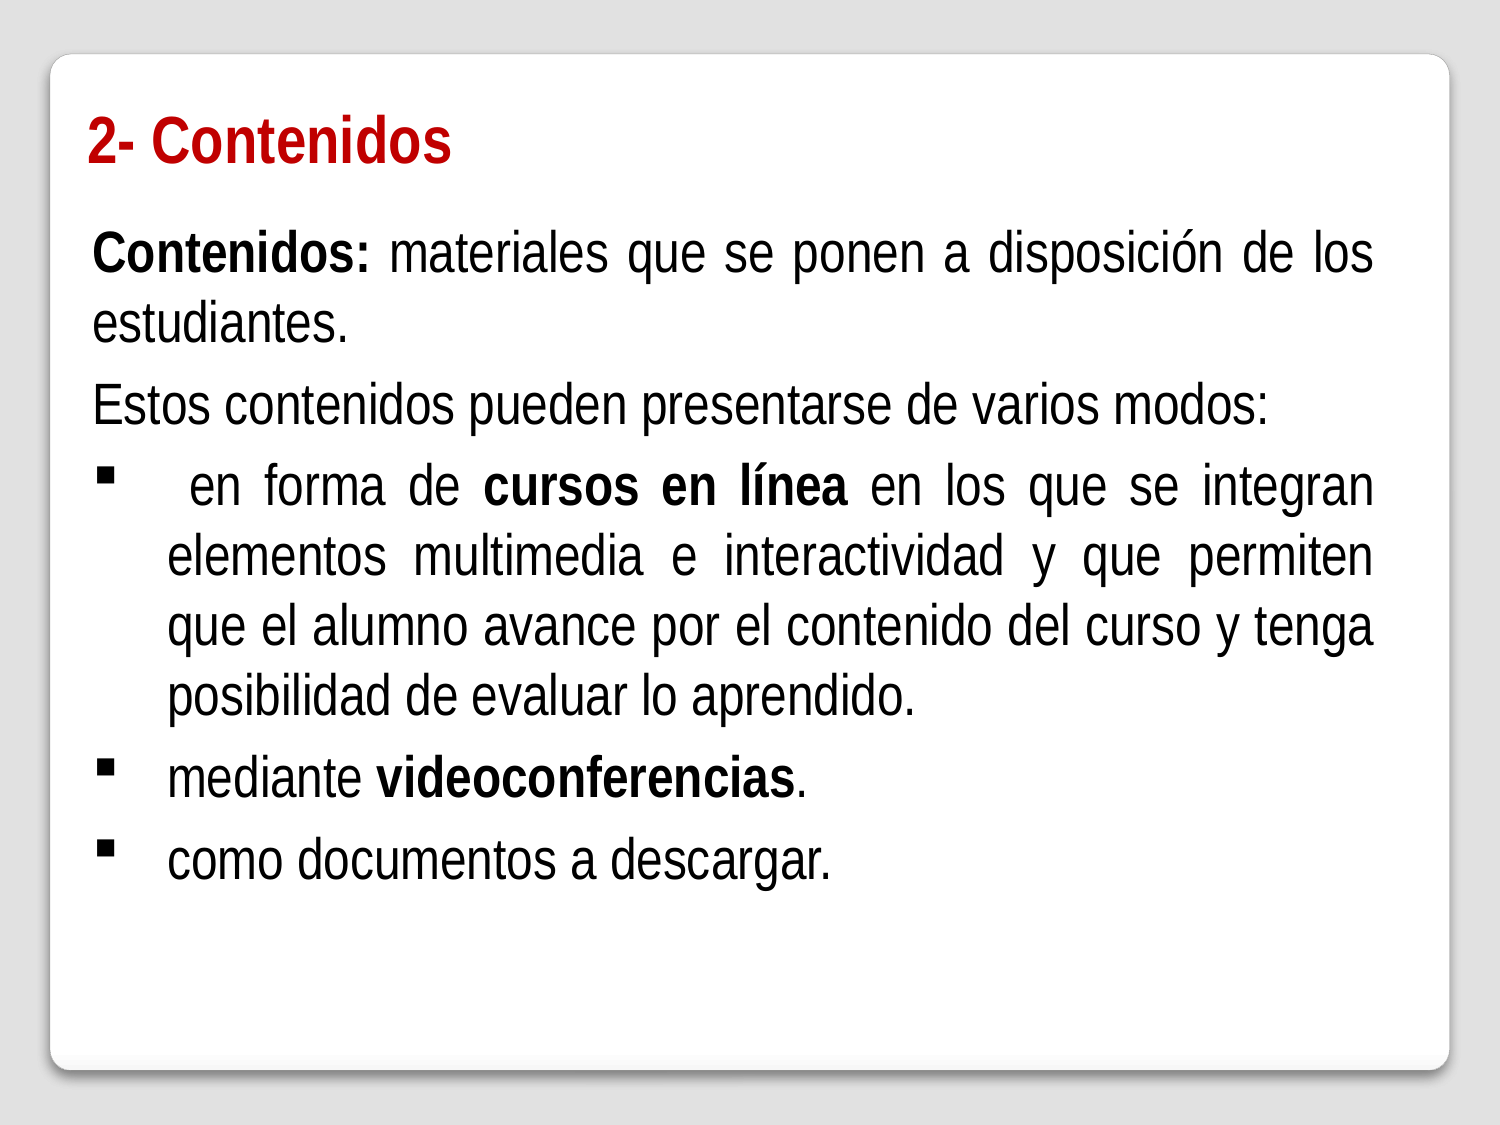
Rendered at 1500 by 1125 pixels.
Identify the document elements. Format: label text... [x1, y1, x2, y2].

title 2- Contenidos [72, 22, 1436, 185]
text_box Contenidos: materiales que se ponen a disposición de los estudiantes. Estos contenidos pueden presentarse de varios modos: en forma de cursos en línea en los que se integran elementos multimedia e interactividad y que permiten que el alumno avance por el contenido del curso y tenga posibilidad de evaluar lo aprendido. mediante videoconferencias. como documentos a descargar. [77, 206, 1390, 899]
